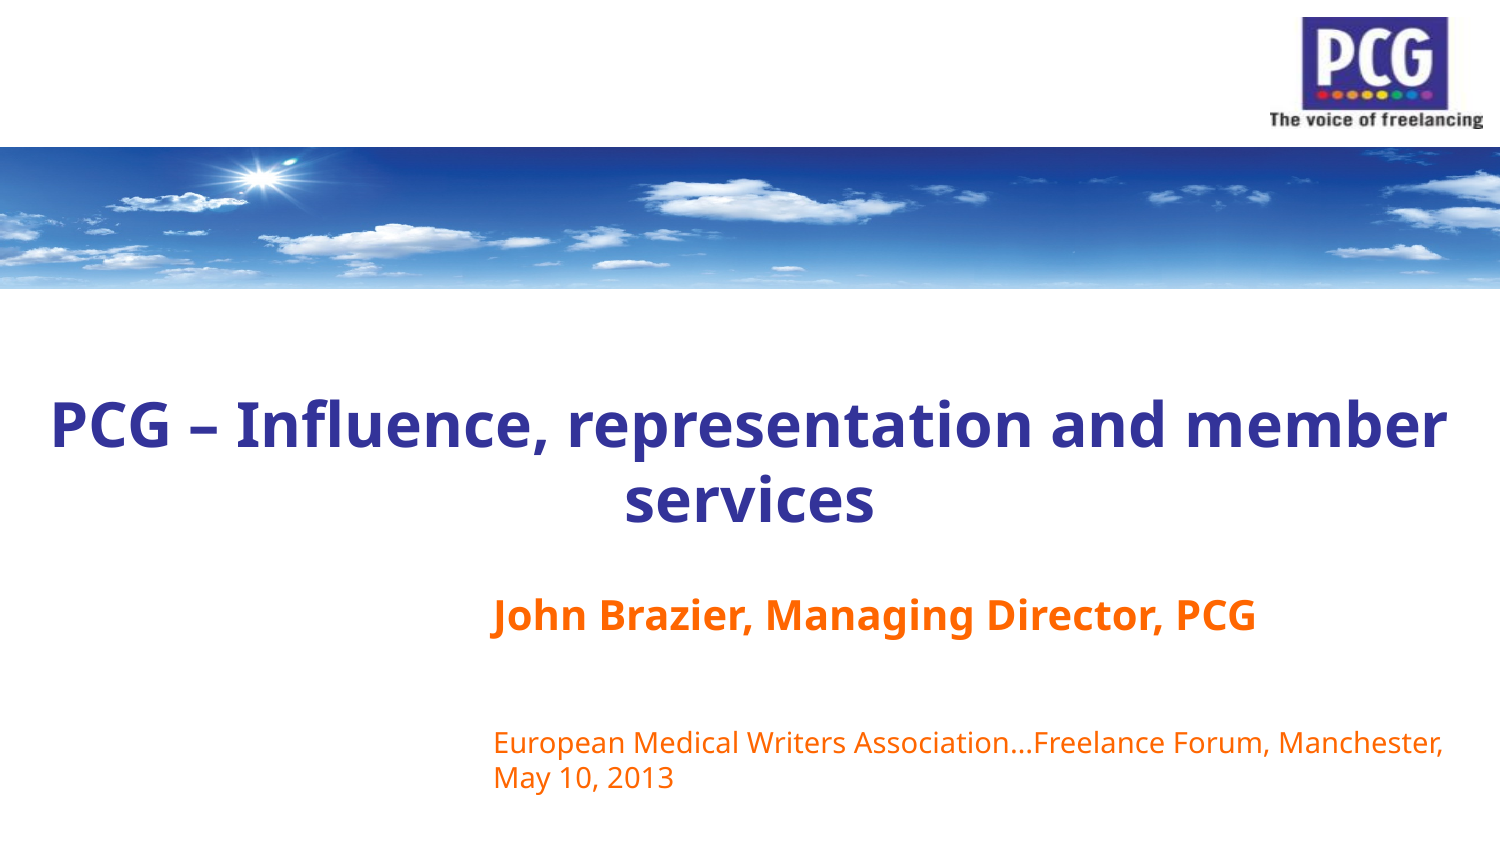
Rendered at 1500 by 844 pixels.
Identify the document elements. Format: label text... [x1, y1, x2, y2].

picture [1270, 17, 1483, 129]
text_box John Brazier, Managing Director, PCG European Medical Writers Association…Freelance Forum, Manchester, May 10, 2013 [478, 581, 1500, 802]
picture [0, 147, 1500, 289]
text_box PCG – Influence, representation and member services [0, 377, 1500, 543]
